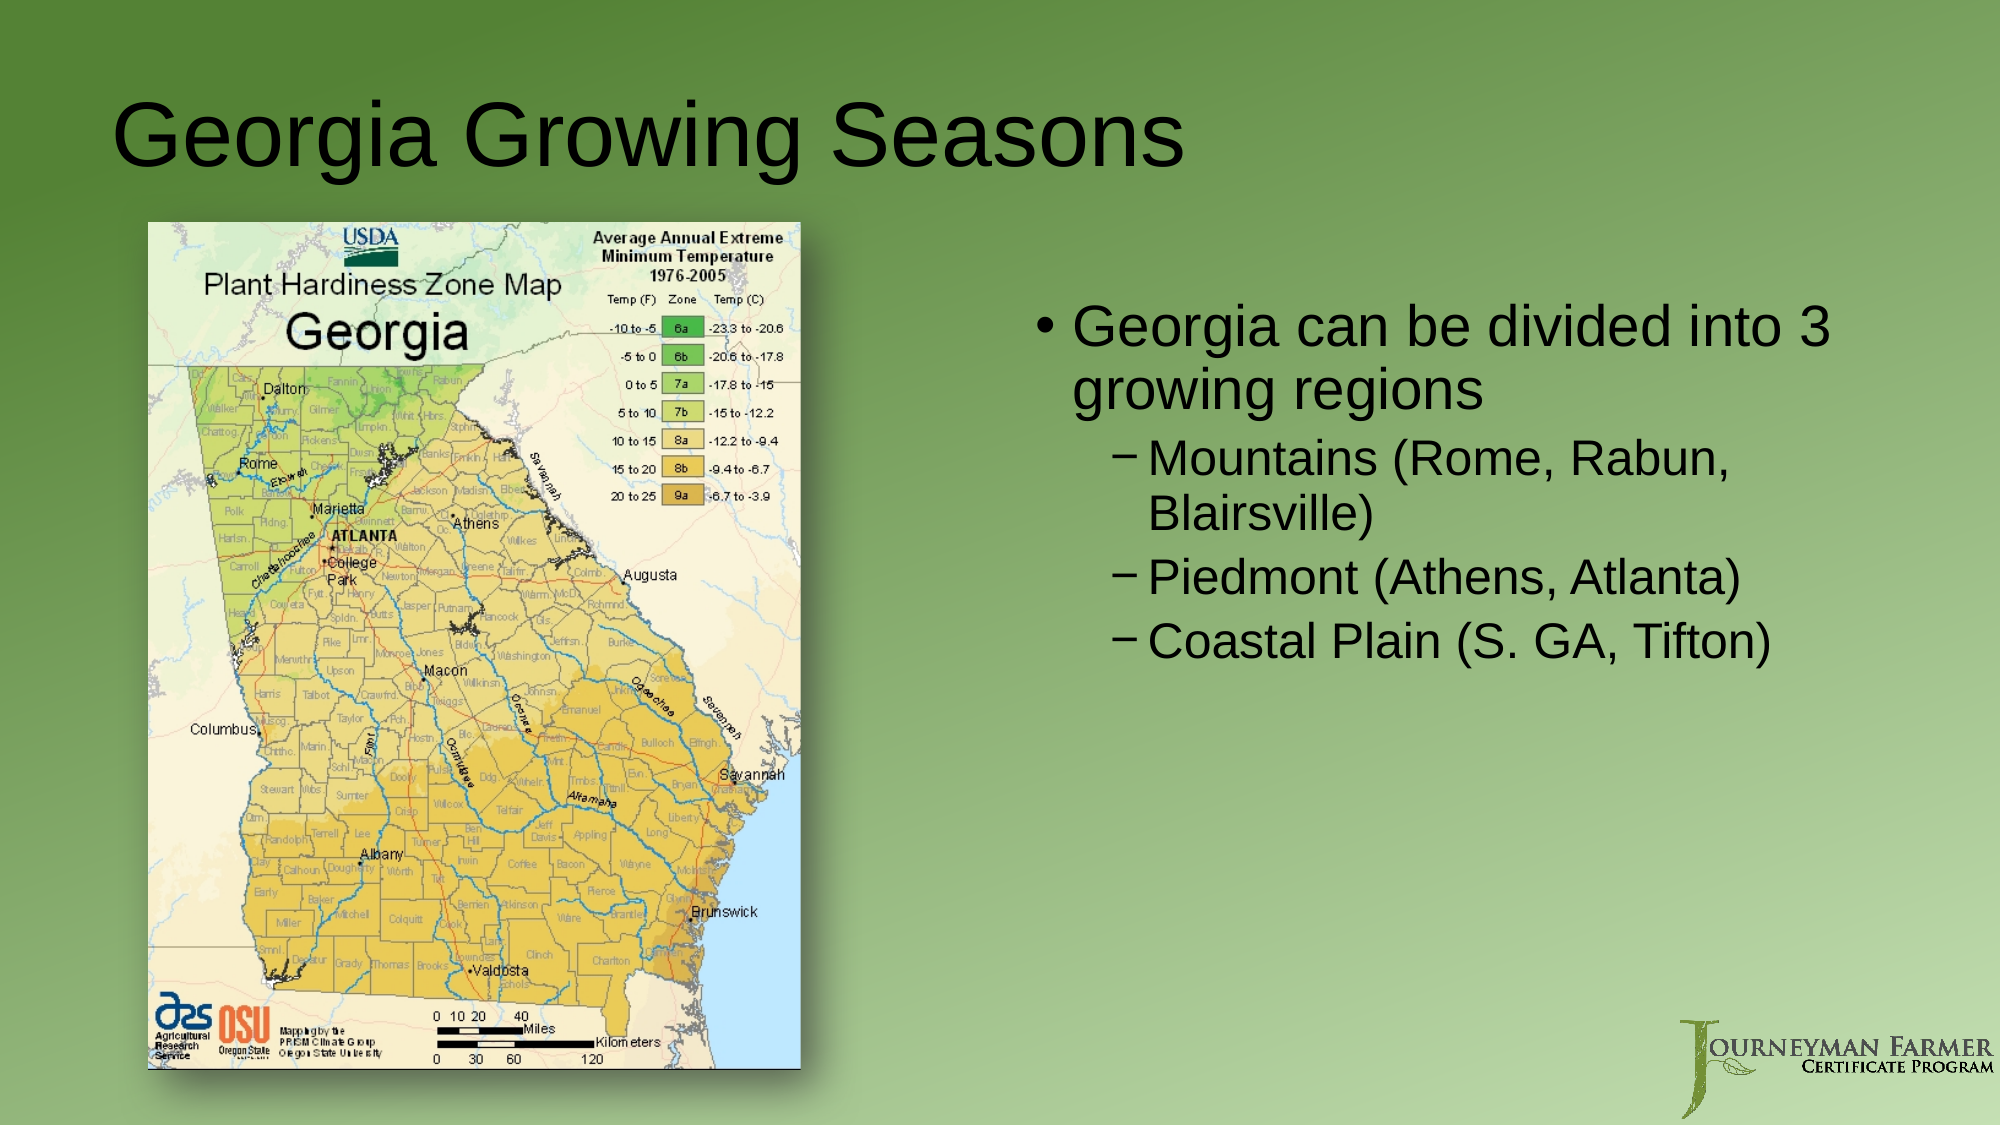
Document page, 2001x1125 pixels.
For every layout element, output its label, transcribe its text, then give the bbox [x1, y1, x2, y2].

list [148, 222, 801, 1070]
picture [1680, 1020, 1994, 1119]
list Georgia can be divided into 3 growing regions Mountains (Rome, Rabun, Blairsville) Piedmont (Athens, Atlanta) Coastal Plain (S. GA, Tifton) [1020, 288, 1871, 1003]
title Georgia Growing Seasons [96, 63, 1822, 211]
